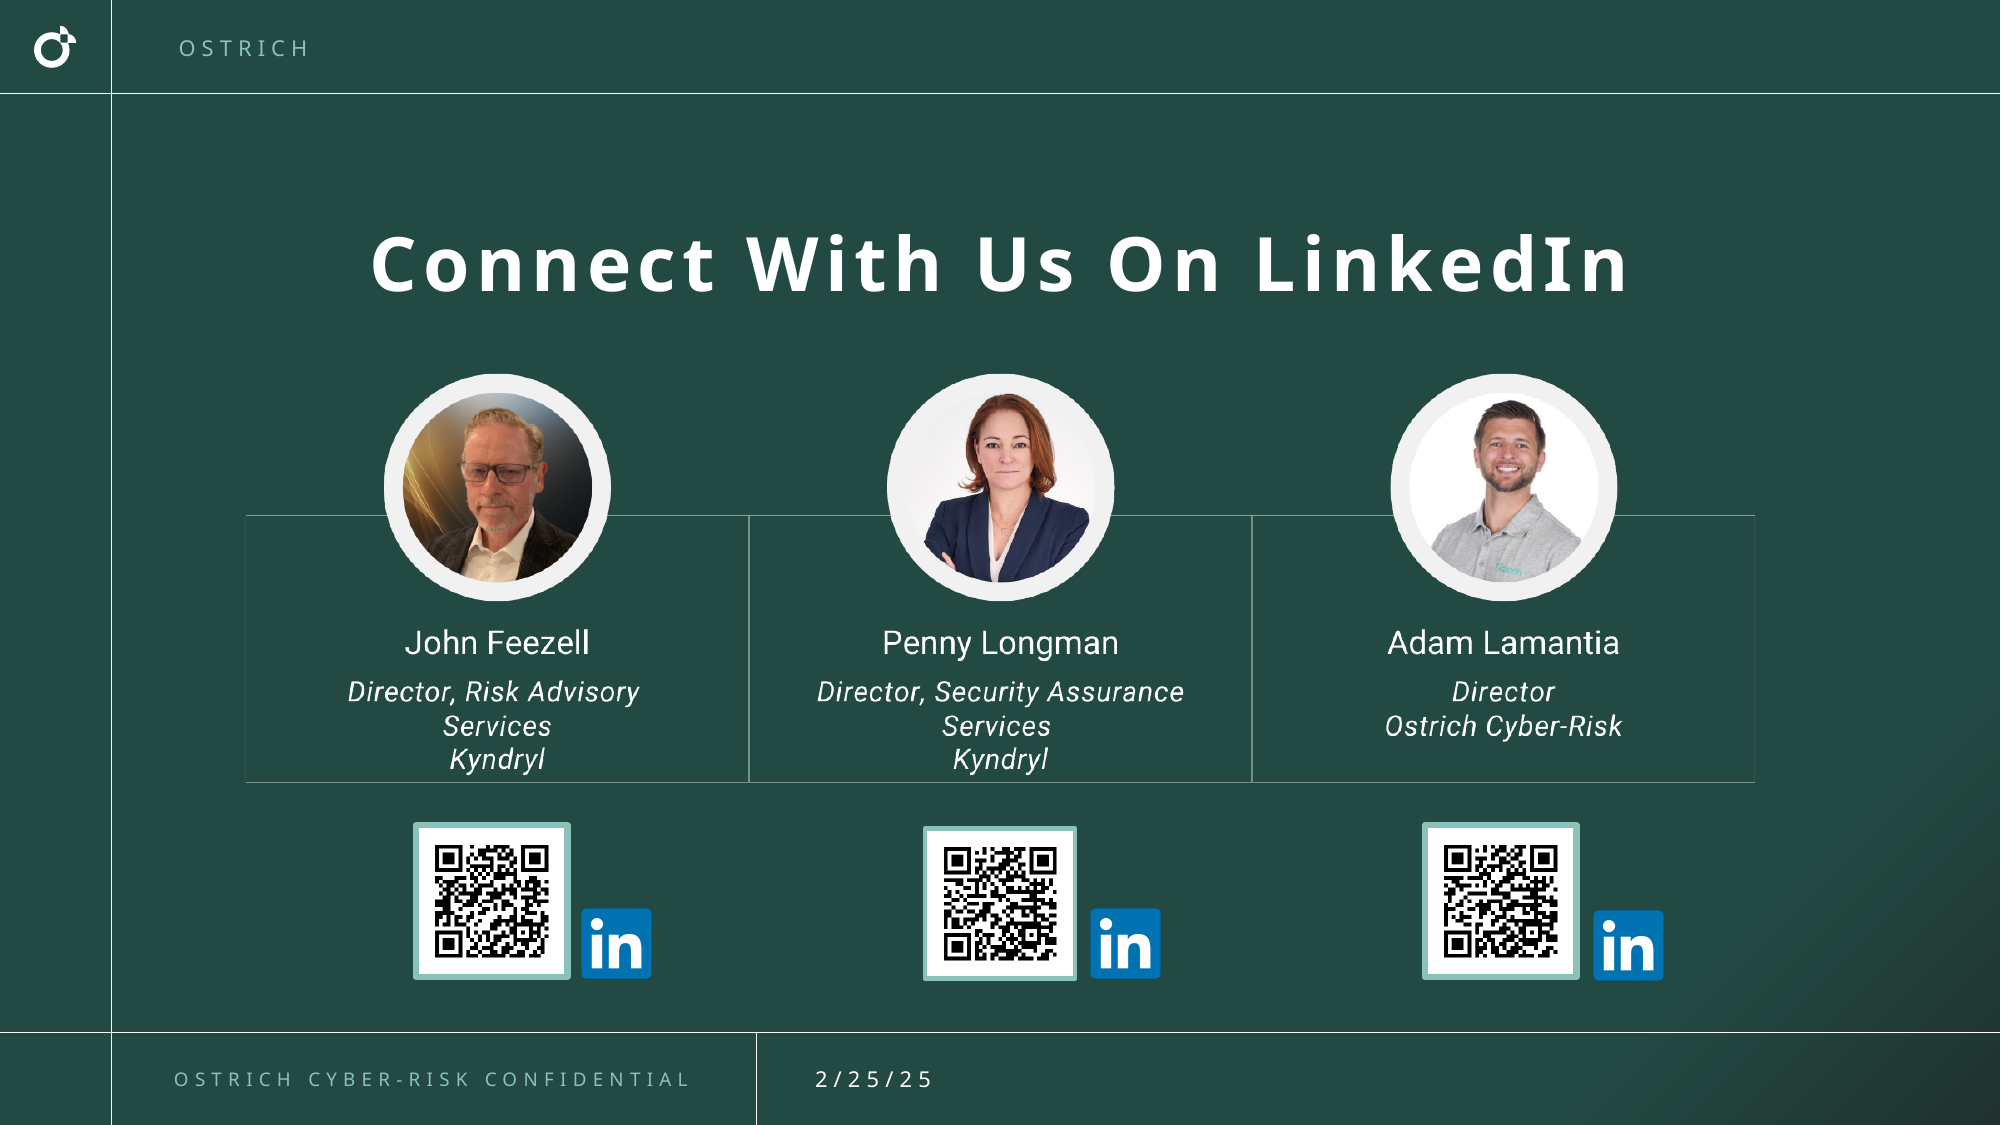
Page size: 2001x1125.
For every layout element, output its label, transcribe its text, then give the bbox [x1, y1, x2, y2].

picture [583, 910, 650, 977]
picture [1595, 912, 1662, 979]
picture [1092, 910, 1159, 977]
picture [201, 324, 1799, 977]
list Connect With Us On LinkedIn [109, 186, 1891, 358]
